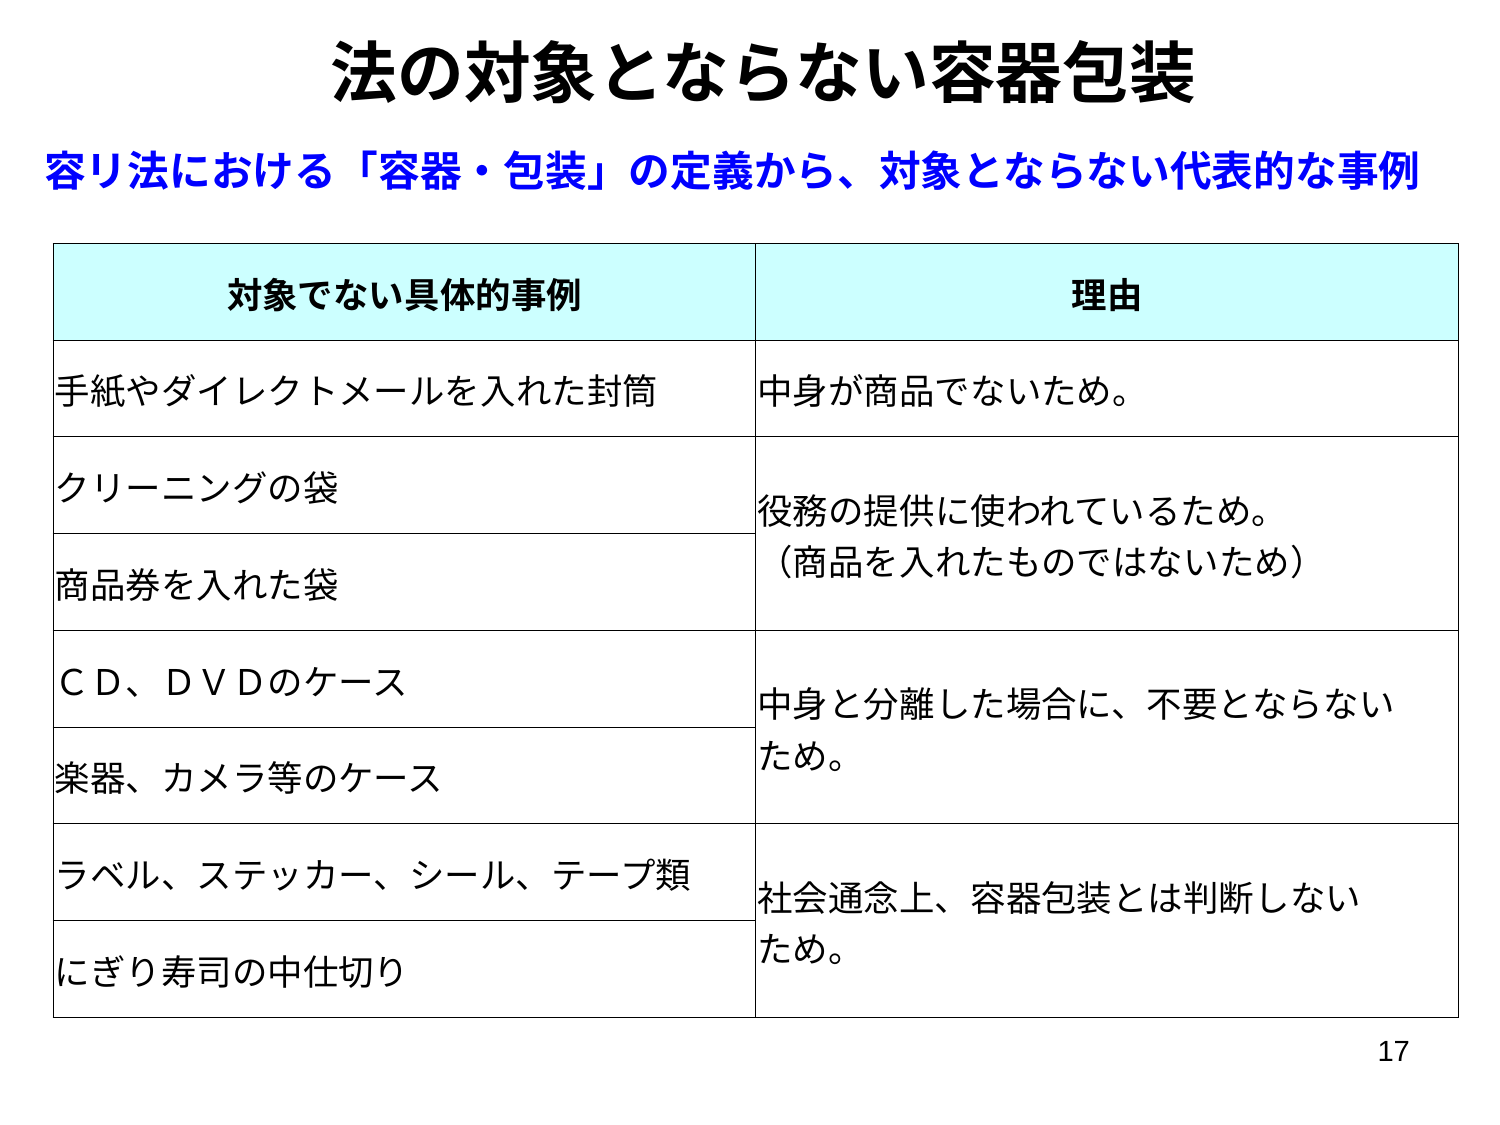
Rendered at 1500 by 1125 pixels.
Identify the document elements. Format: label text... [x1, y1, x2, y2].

table_cell クリーニングの袋 [54, 437, 755, 533]
table_cell 楽器、カメラ等のケース [54, 728, 755, 823]
table_cell ラベル、ステッカー、シール、テープ類 [54, 824, 755, 920]
title 法の対象とならない容器包装 [108, 31, 1419, 112]
table_cell 中身が商品でないため。 [756, 341, 1458, 436]
table_cell 役務の提供に使われているため。 （商品を入れたものではないため） [756, 437, 1458, 630]
table_cell 商品券を入れた袋 [54, 534, 755, 630]
table_cell 社会通念上、容器包装とは判断しない ため。 [756, 824, 1458, 1017]
table_header 理由 [756, 244, 1458, 340]
table_cell にぎり寿司の中仕切り [54, 921, 755, 1017]
slide_number 17 [1074, 1024, 1425, 1103]
table_cell ＣＤ、ＤＶＤのケース [54, 631, 755, 727]
table_header 対象でない具体的事例 [54, 244, 755, 340]
table_cell 中身と分離した場合に、不要とならない ため。 [756, 631, 1458, 823]
table_cell 手紙やダイレクトメールを入れた封筒 [54, 341, 755, 436]
text_box 容リ法における「容器・包装」の定義から、対象とならない代表的な事例 [29, 137, 1500, 202]
